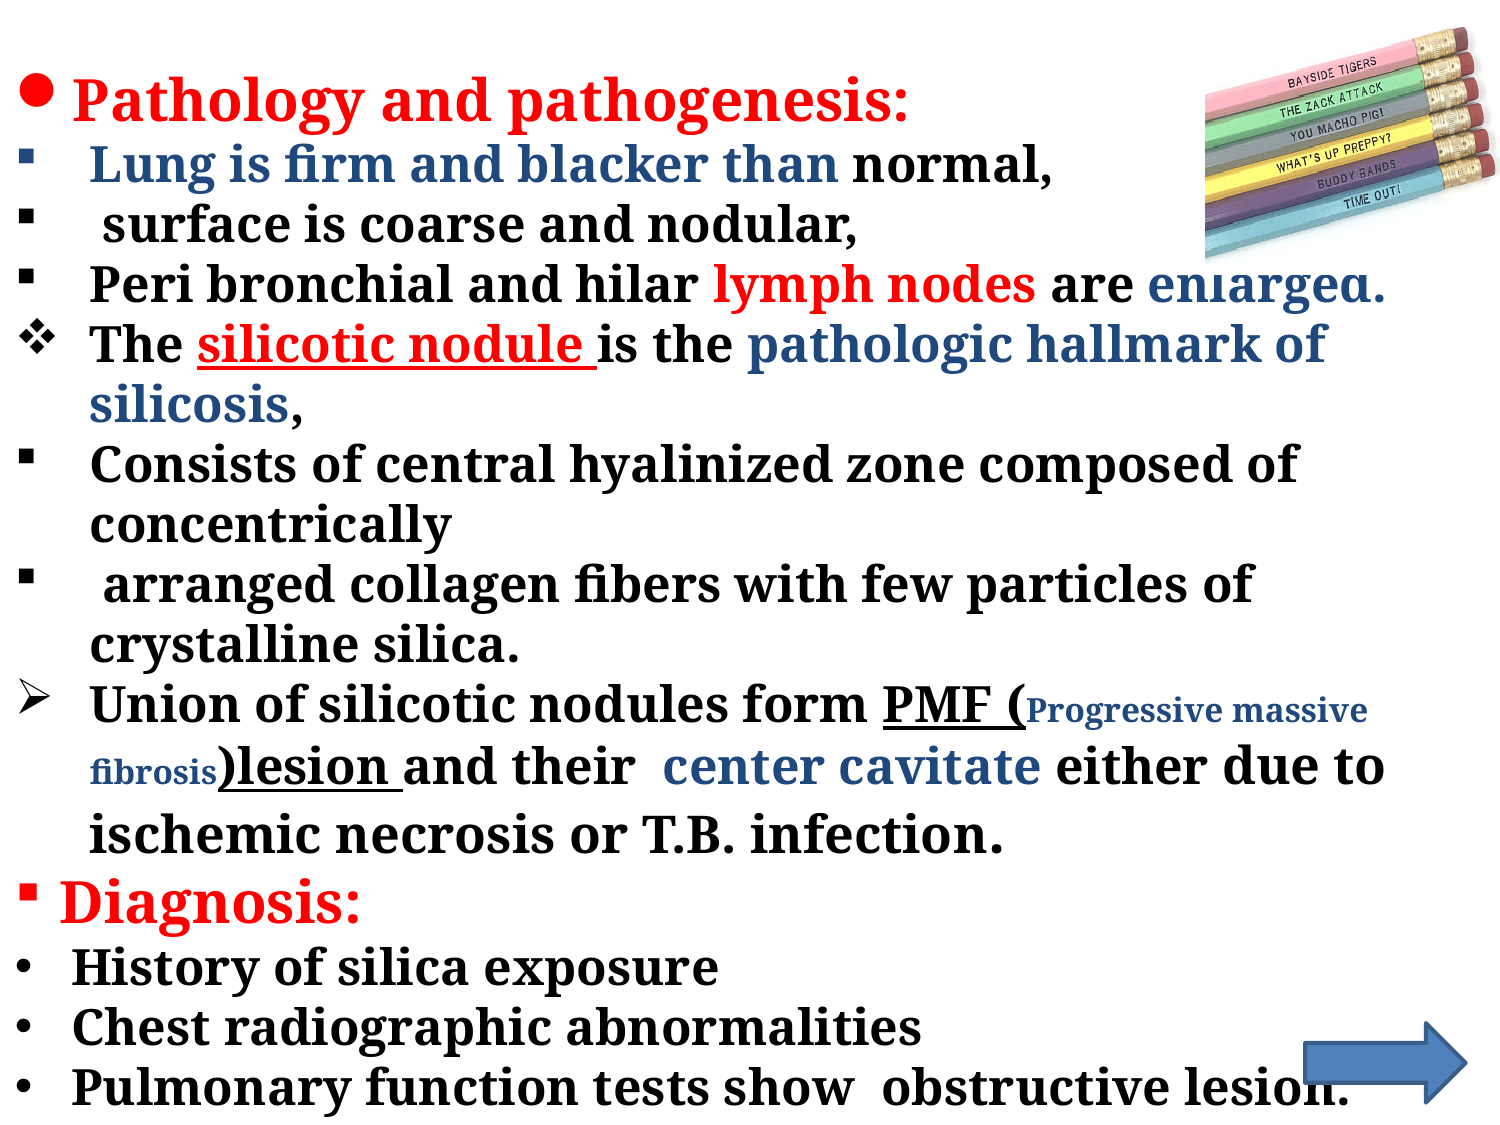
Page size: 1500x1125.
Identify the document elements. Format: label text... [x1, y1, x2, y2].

text_box Pathology and pathogenesis: Lung is firm and blacker than normal, surface is coarse and nodular, Peri bronchial and hilar lymph nodes are enlarged. The silicotic nodule is the pathologic hallmark of silicosis, Consists of central hyalinized zone composed of concentrically arranged collagen fibers with few particles of crystalline silica. Union of silicotic nodules form PMF (Progressive massive fibrosis)lesion and their center cavitate either due to ischemic necrosis or T.B. infection. Diagnosis: History of silica exposure Chest radiographic abnormalities Pulmonary function tests show obstructive lesion. Absence of other illnesses that mimic silicosis as Miliary T.B, pulmonary fungal infection (D.D) [0, 55, 1500, 1125]
picture [1205, 0, 1500, 275]
text_box [1303, 1021, 1468, 1105]
